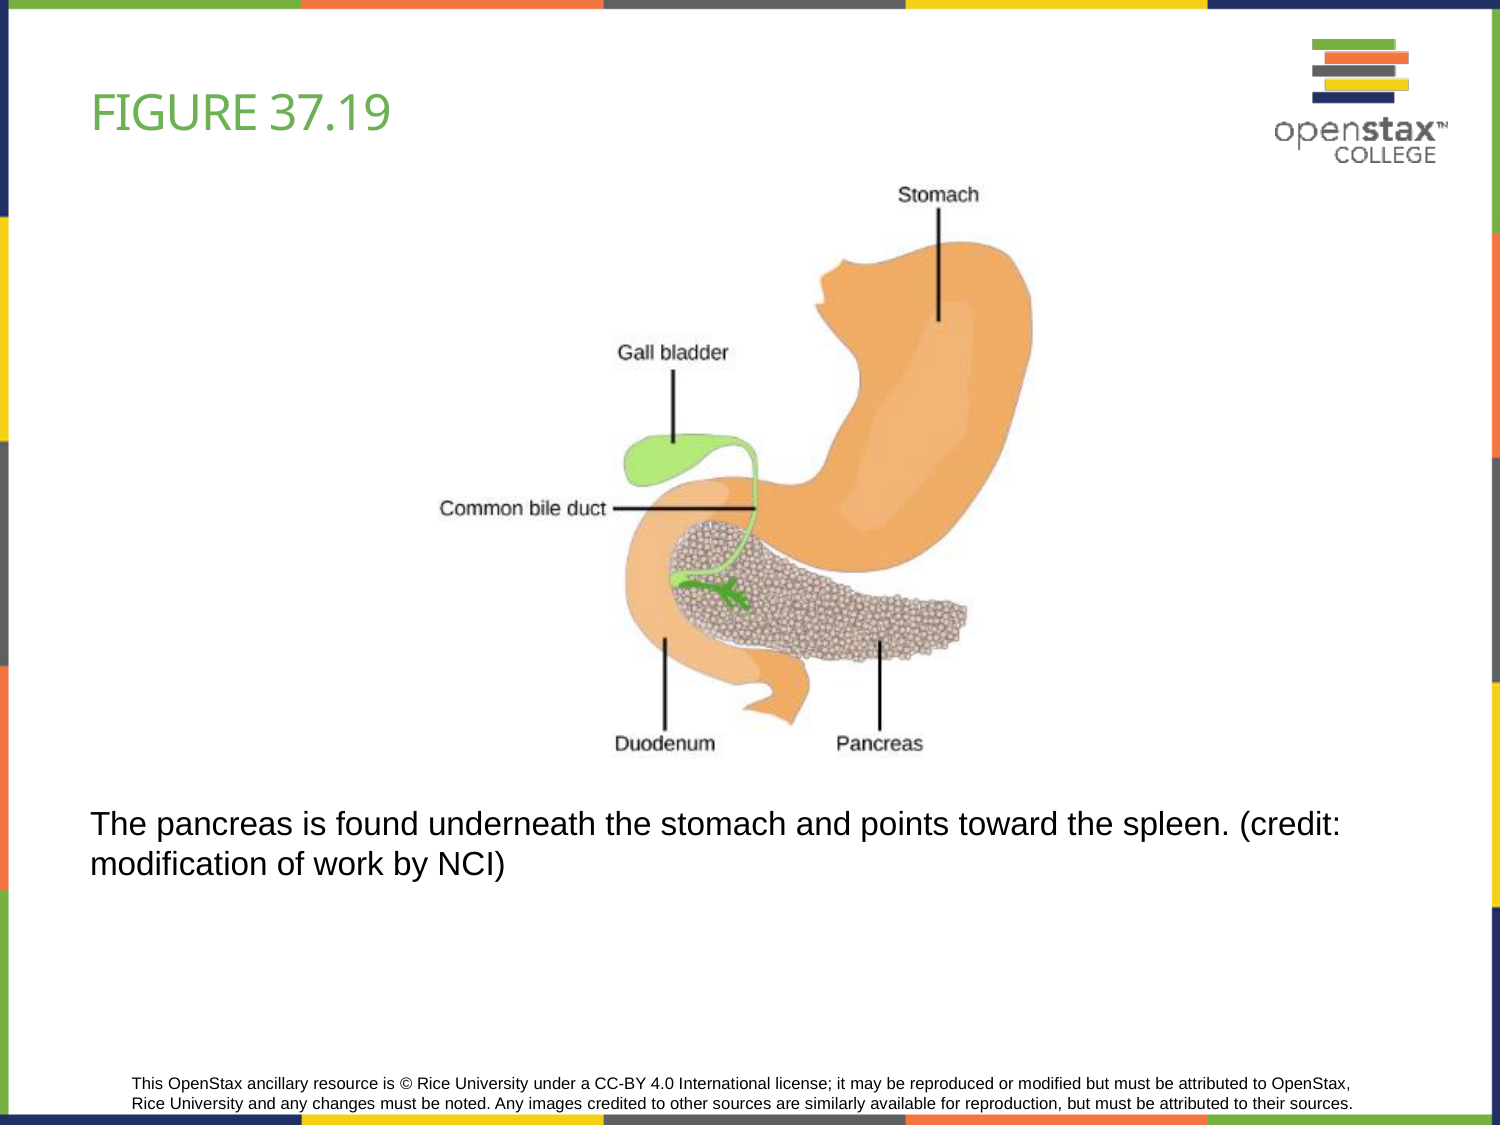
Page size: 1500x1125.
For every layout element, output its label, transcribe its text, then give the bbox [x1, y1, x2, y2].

title Figure 37.19 [75, 39, 1274, 148]
footer This OpenStax ancillary resource is © Rice University under a CC-BY 4.0 International license; it may be reproduced or modified but must be attributed to OpenStax, Rice University and any changes must be noted. Any images credited to other sources are similarly available for reproduction, but must be attributed to their sources. [116, 1065, 1398, 1112]
list The pancreas is found underneath the stomach and points toward the spleen. (credit: modification of work by NCI) [75, 794, 1398, 986]
picture [0, 0, 1500, 1125]
